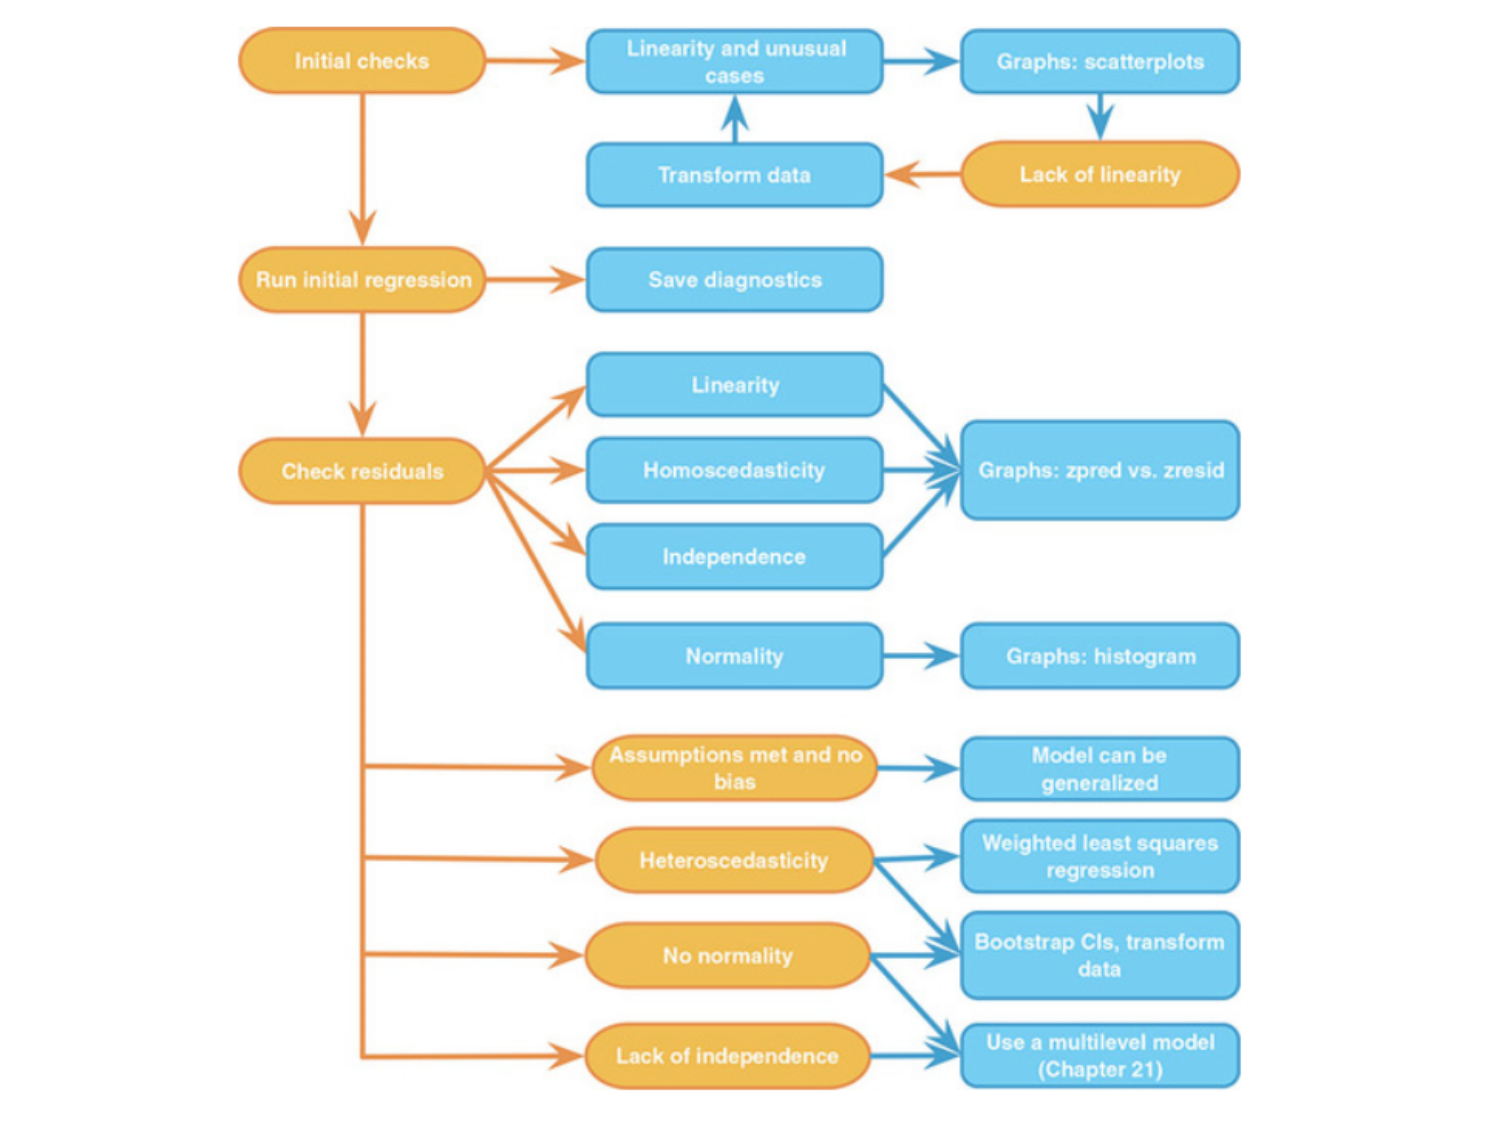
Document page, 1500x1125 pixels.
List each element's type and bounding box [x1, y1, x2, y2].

picture [232, 10, 1255, 1101]
